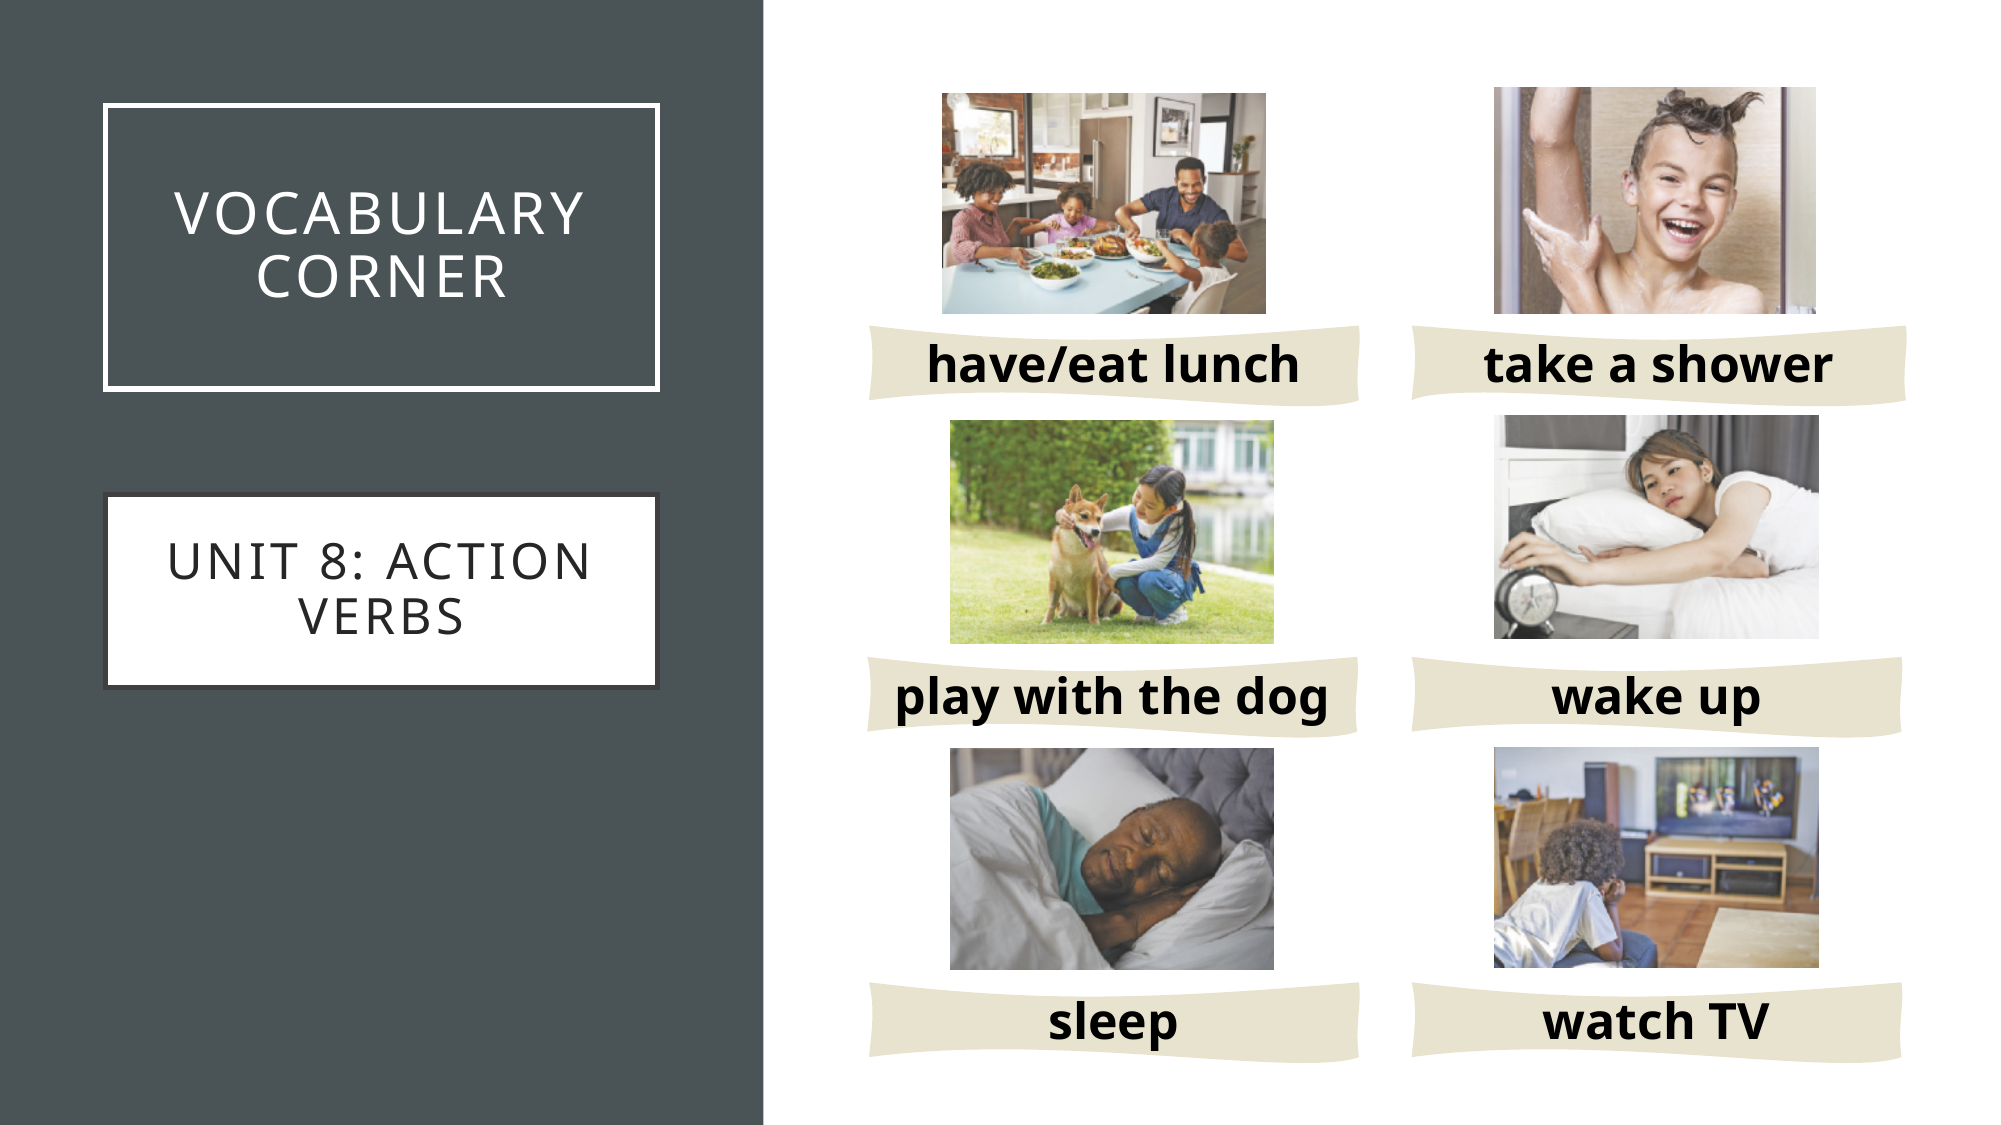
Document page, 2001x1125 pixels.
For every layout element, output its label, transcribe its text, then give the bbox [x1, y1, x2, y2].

text_box [764, 0, 2000, 1125]
picture [950, 420, 1274, 644]
text_box have/eat lunch [867, 321, 1360, 407]
text_box wake up [1410, 652, 1903, 738]
picture [1494, 87, 1816, 314]
text_box [0, 0, 764, 1125]
text_box Unit 8: action verbs [105, 494, 658, 688]
text_box play with the dog [866, 652, 1358, 738]
title VOCABULARY CORNER [103, 103, 660, 392]
picture [942, 92, 1266, 314]
text_box watch TV [1410, 978, 1903, 1064]
picture [1494, 415, 1819, 639]
picture [950, 748, 1274, 970]
picture [1494, 747, 1819, 968]
text_box take a shower [1410, 321, 1907, 407]
text_box sleep [867, 978, 1360, 1064]
